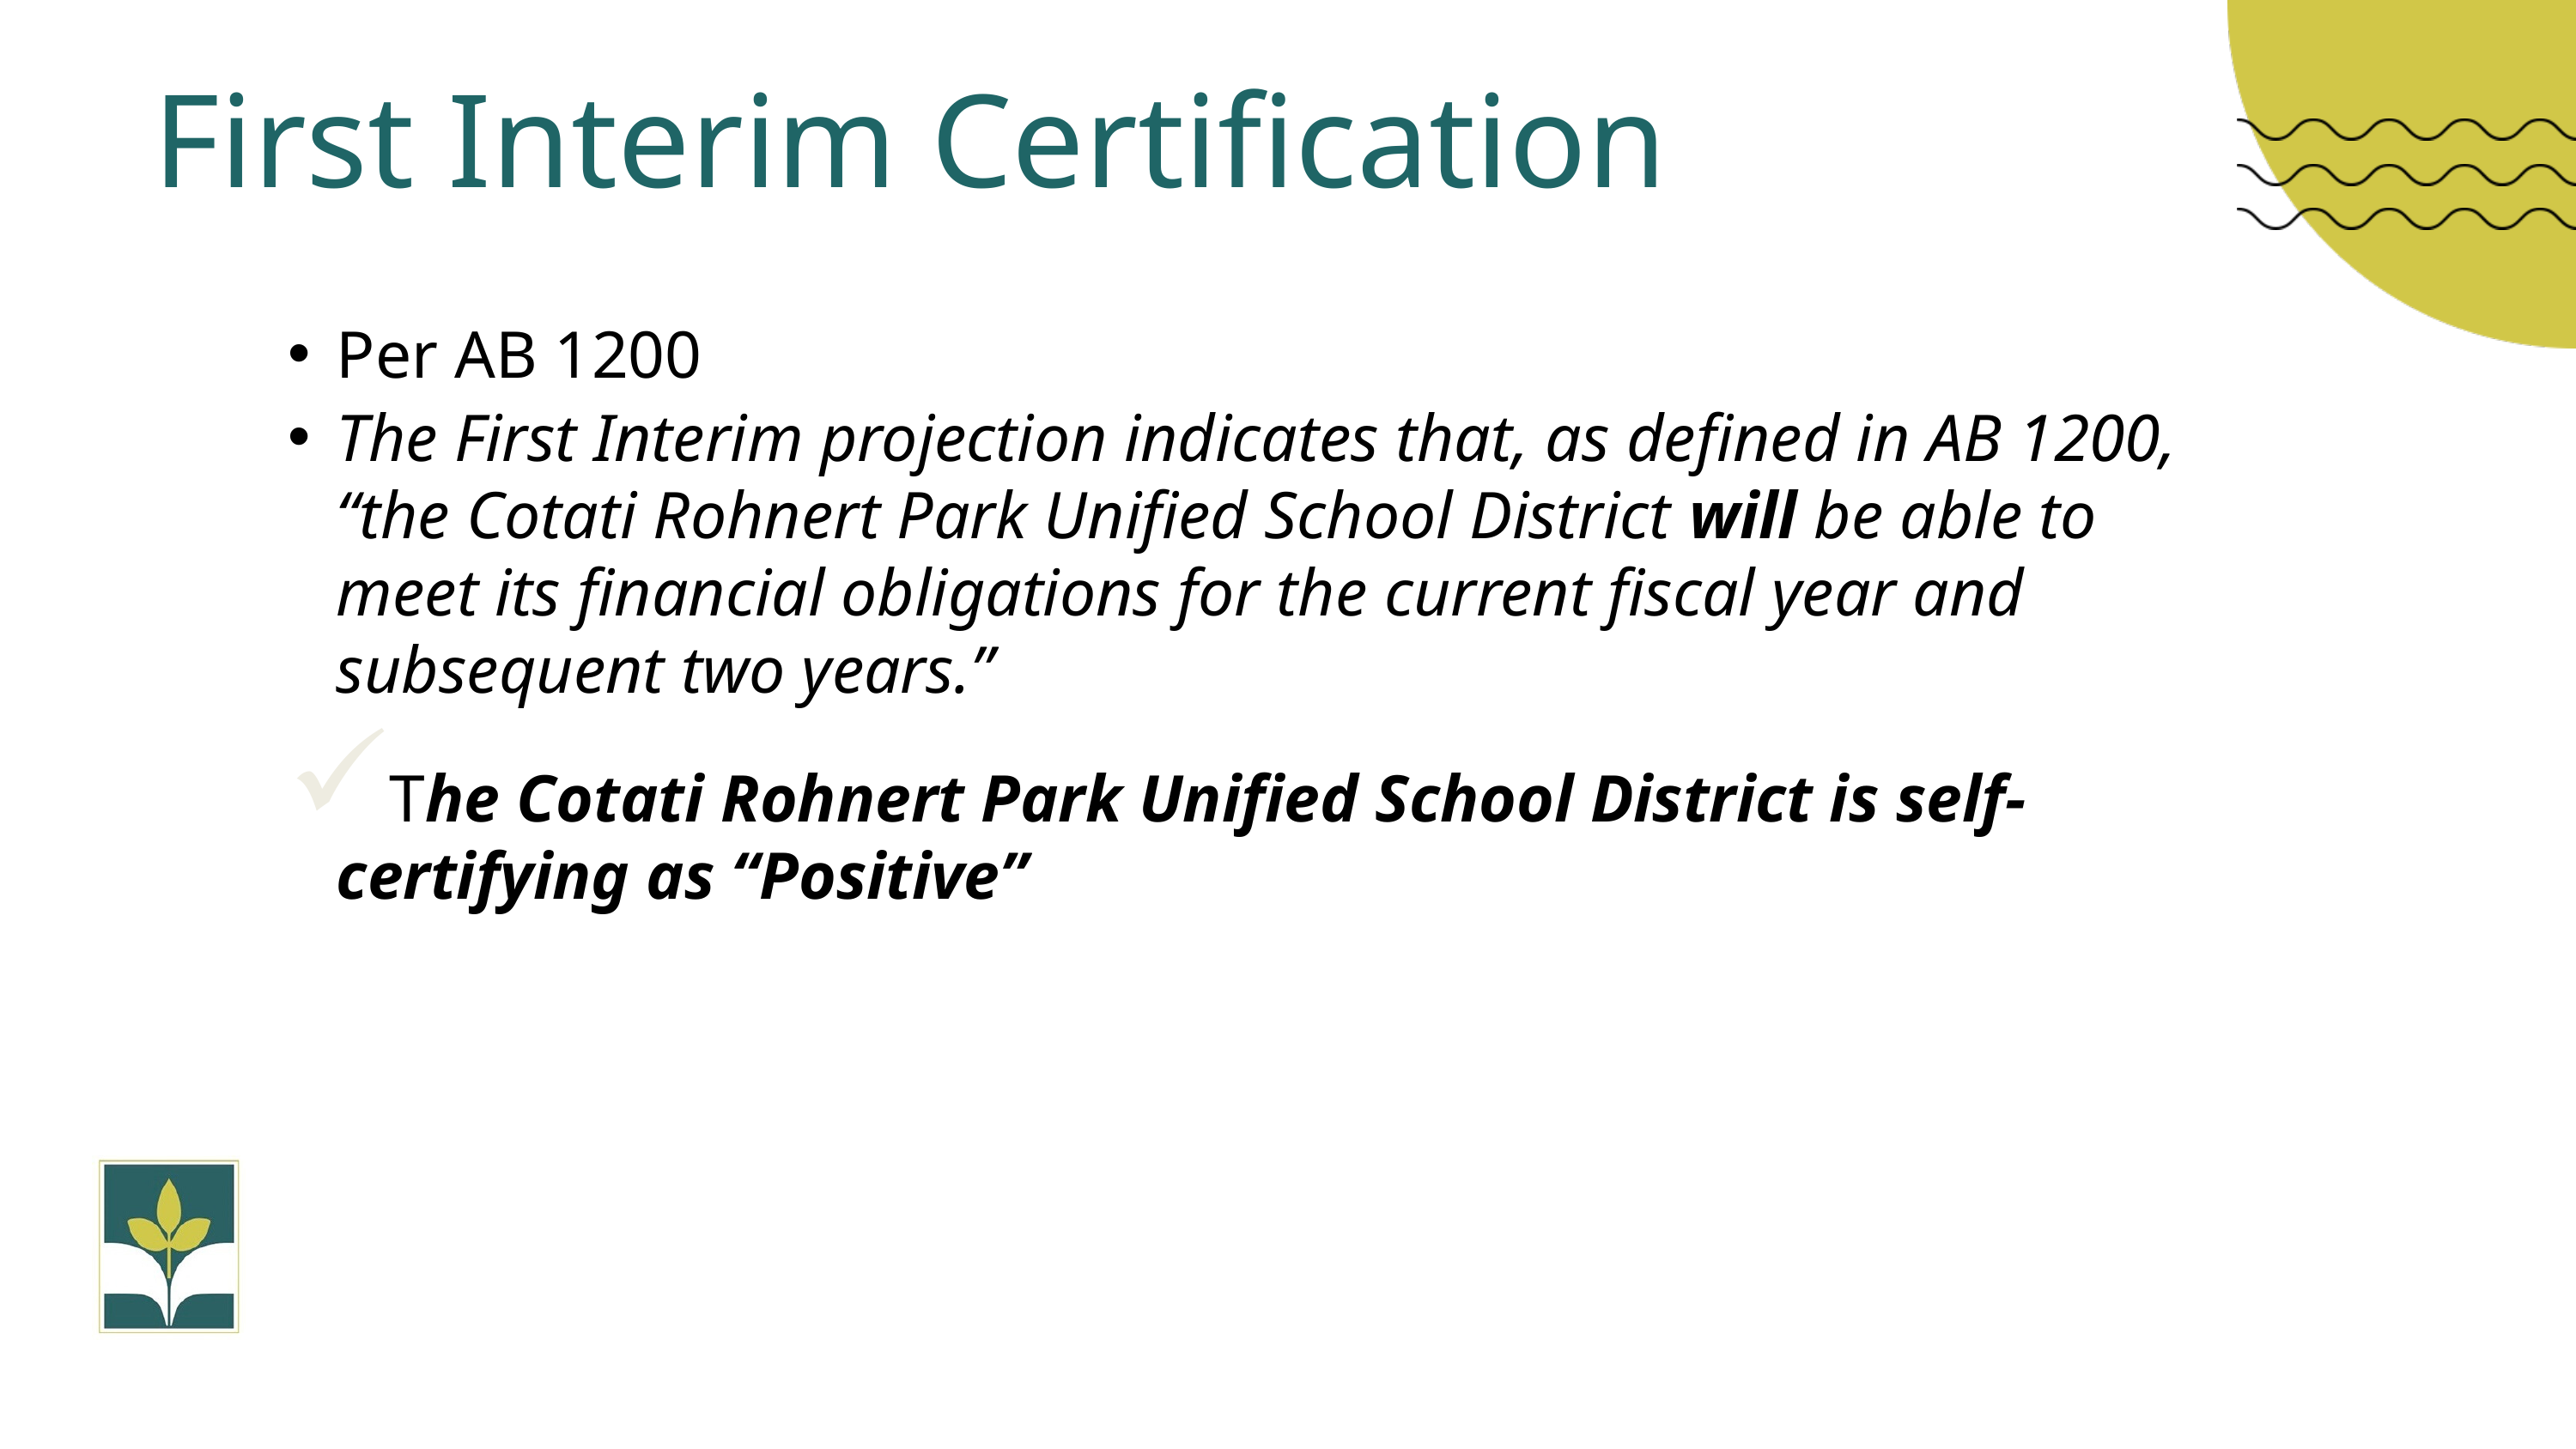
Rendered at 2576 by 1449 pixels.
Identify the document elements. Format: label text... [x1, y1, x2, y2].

picture [2227, 0, 2576, 349]
text_box First Interim Certification [140, 52, 2105, 414]
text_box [2236, 118, 2576, 230]
picture [91, 1155, 246, 1340]
text_box Per AB 1200 The First Interim projection indicates that, as defined in AB 1200, “the Cotati Rohnert Park Unified School District will be able to meet its financial obligations for the current fiscal year and subsequent two years.” The Cotati Rohnert Park Unified School District is self-certifying as “Positive” [258, 306, 2249, 1133]
